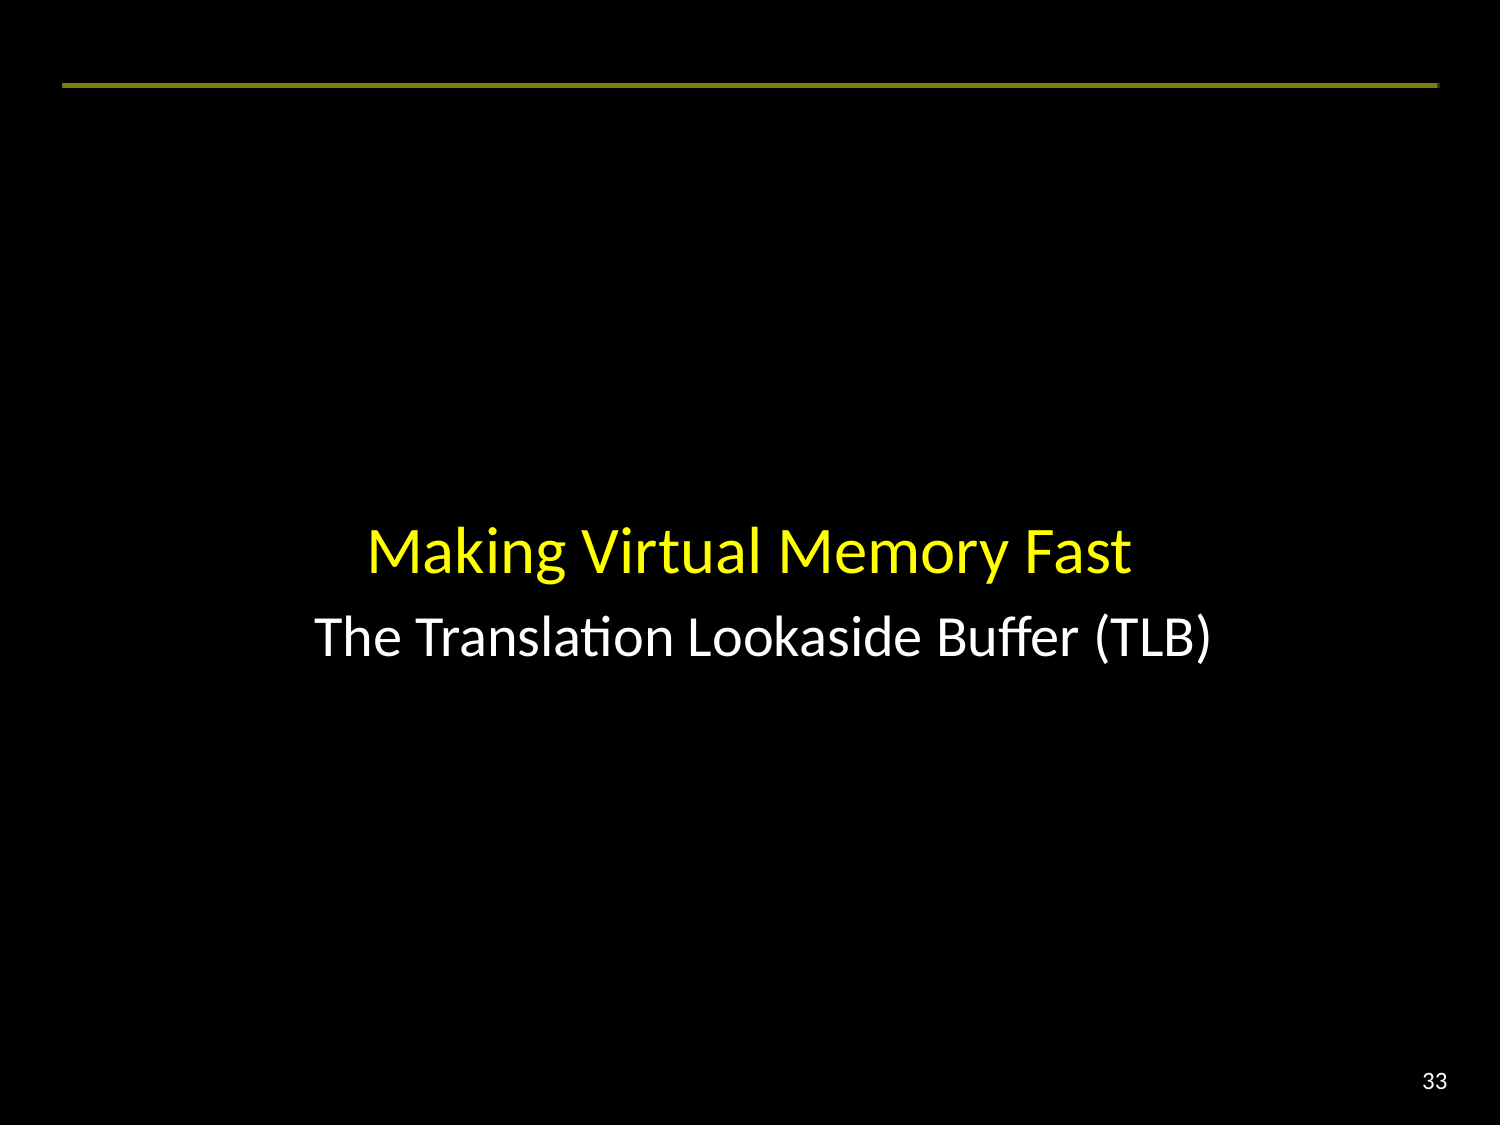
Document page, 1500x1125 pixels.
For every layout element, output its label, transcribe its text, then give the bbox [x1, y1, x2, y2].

list Making Virtual Memory Fast The Translation Lookaside Buffer (TLB) [37, 112, 1463, 1063]
picture [62, 83, 1440, 88]
